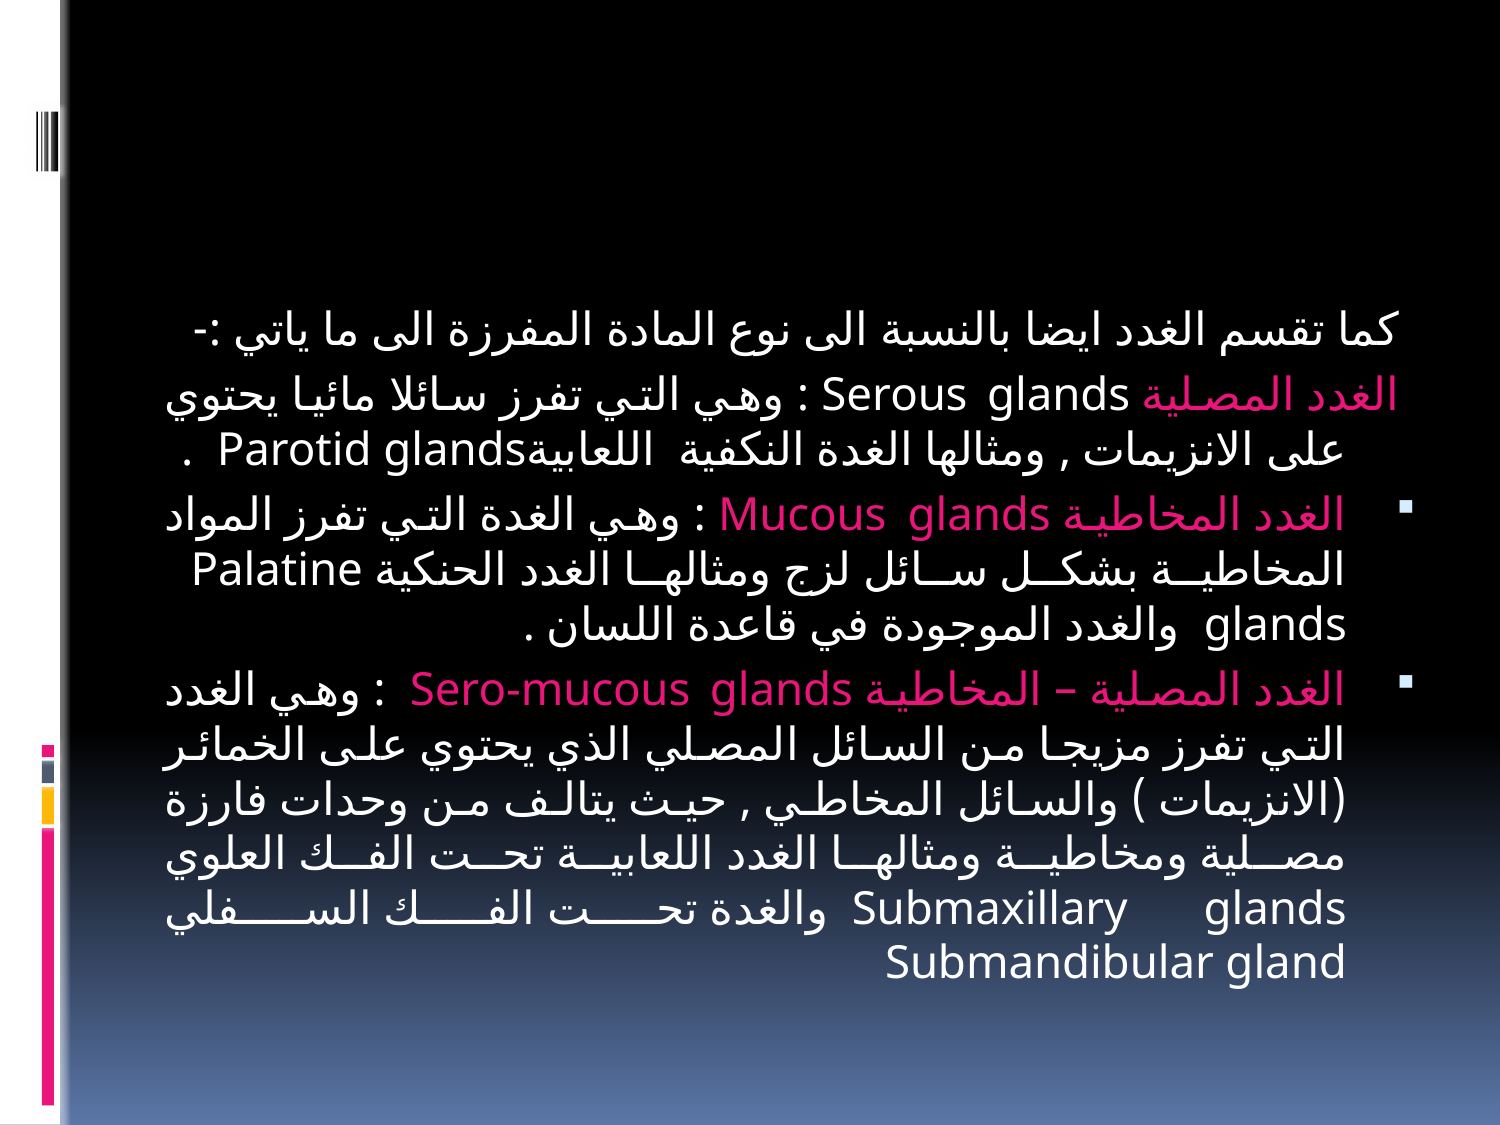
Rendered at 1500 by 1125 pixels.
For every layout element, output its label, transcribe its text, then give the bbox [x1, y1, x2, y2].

list كما تقسم الغدد ايضا بالنسبة الى نوع المادة المفرزة الى ما ياتي :- الغدد المصلية Serous glands : وهي التي تفرز سائلا مائيا يحتوي على الانزيمات , ومثالها الغدة النكفية اللعابيةParotid glands . الغدد المخاطية Mucous glands : وهي الغدة التي تفرز المواد المخاطية بشكل سائل لزج ومثالها الغدد الحنكية Palatine glands والغدد الموجودة في قاعدة اللسان . الغدد المصلية – المخاطية Sero-mucous glands : وهي الغدد التي تفرز مزيجا من السائل المصلي الذي يحتوي على الخمائر (الانزيمات ) والسائل المخاطي , حيث يتالف من وحدات فارزة مصلية ومخاطية ومثالها الغدد اللعابية تحت الفك العلوي Submaxillary glands والغدة تحت الفك السفلي Submandibular gland [150, 292, 1425, 1043]
